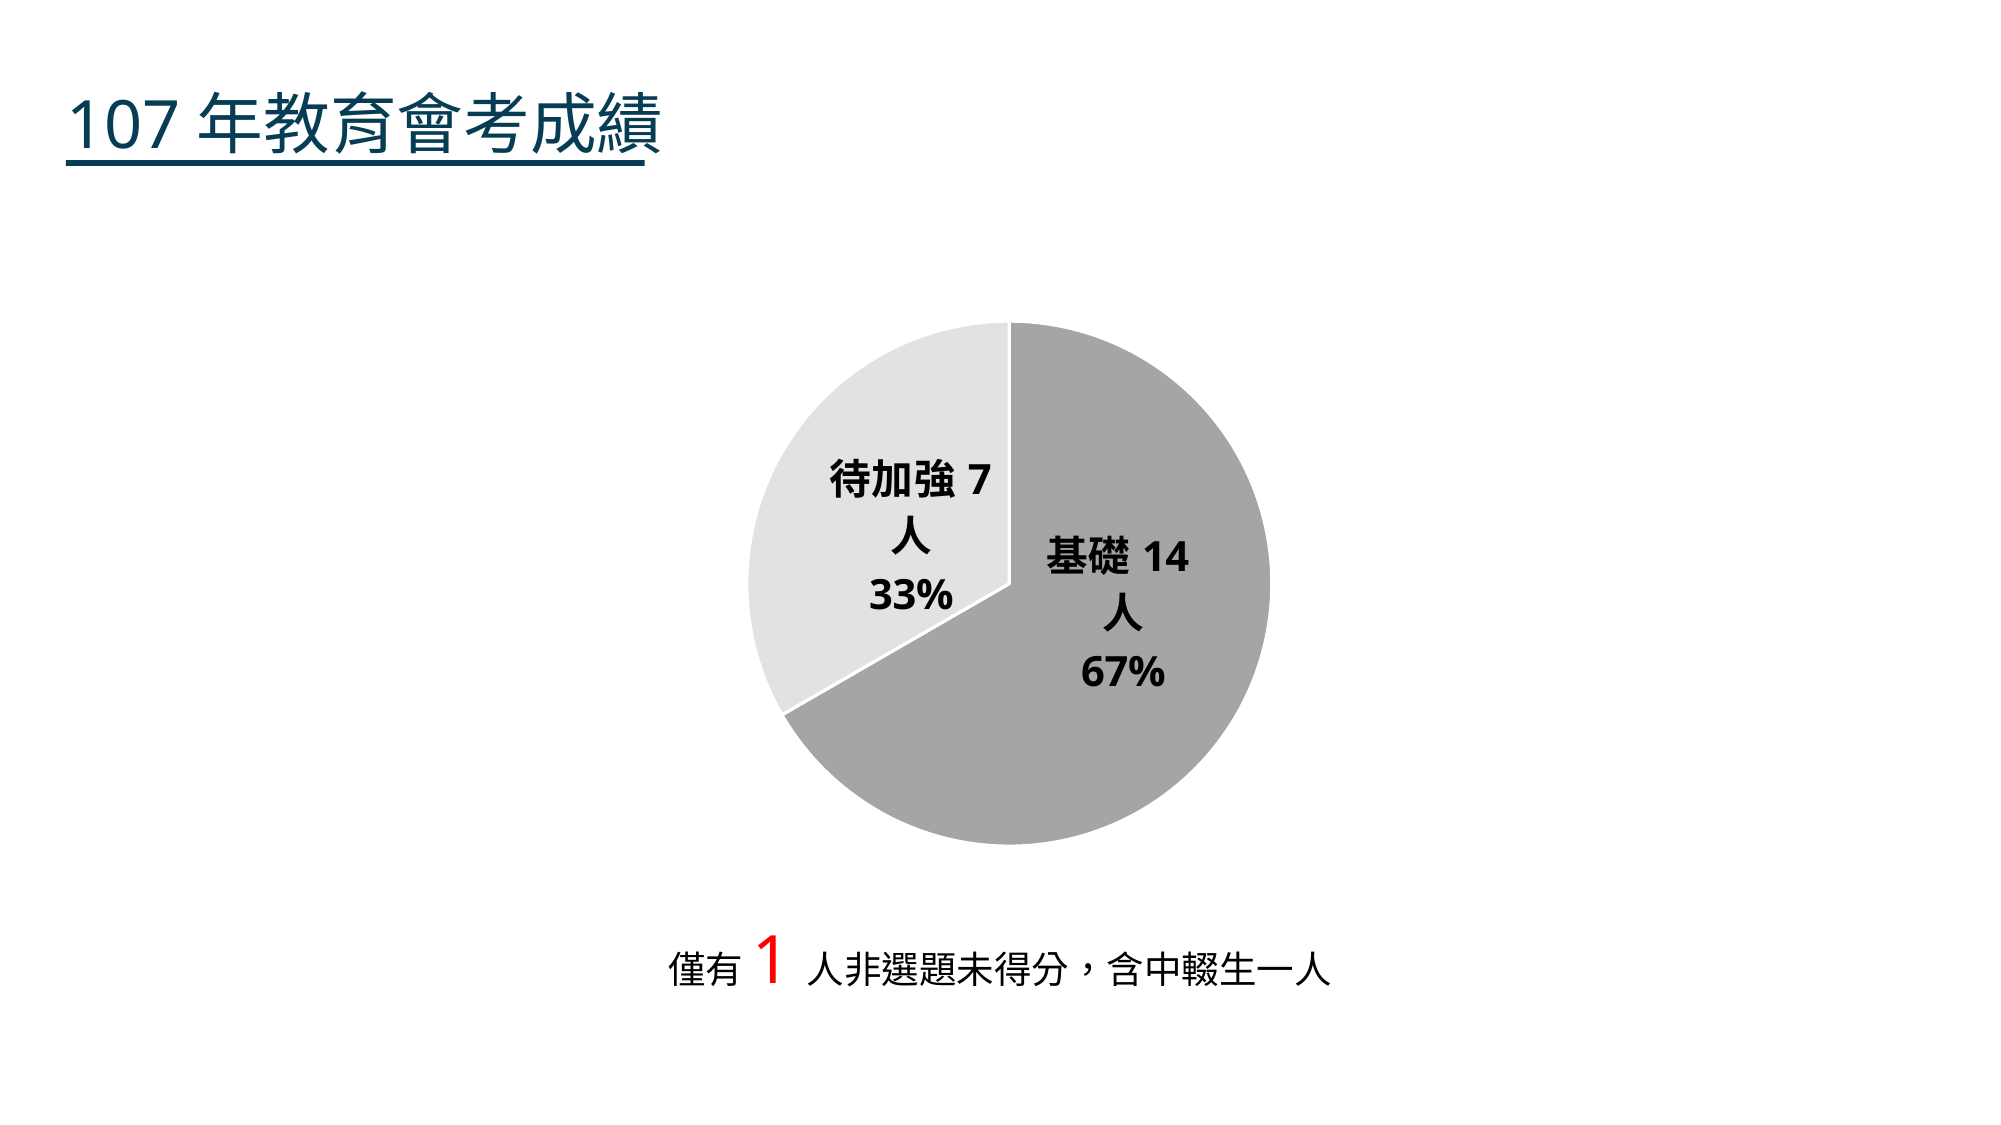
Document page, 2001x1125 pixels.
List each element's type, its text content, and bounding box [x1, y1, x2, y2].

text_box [65, 64, 720, 166]
text_box 僅有1人非選題未得分，含中輟生一人 [653, 953, 1347, 1004]
chart [526, 214, 1474, 953]
